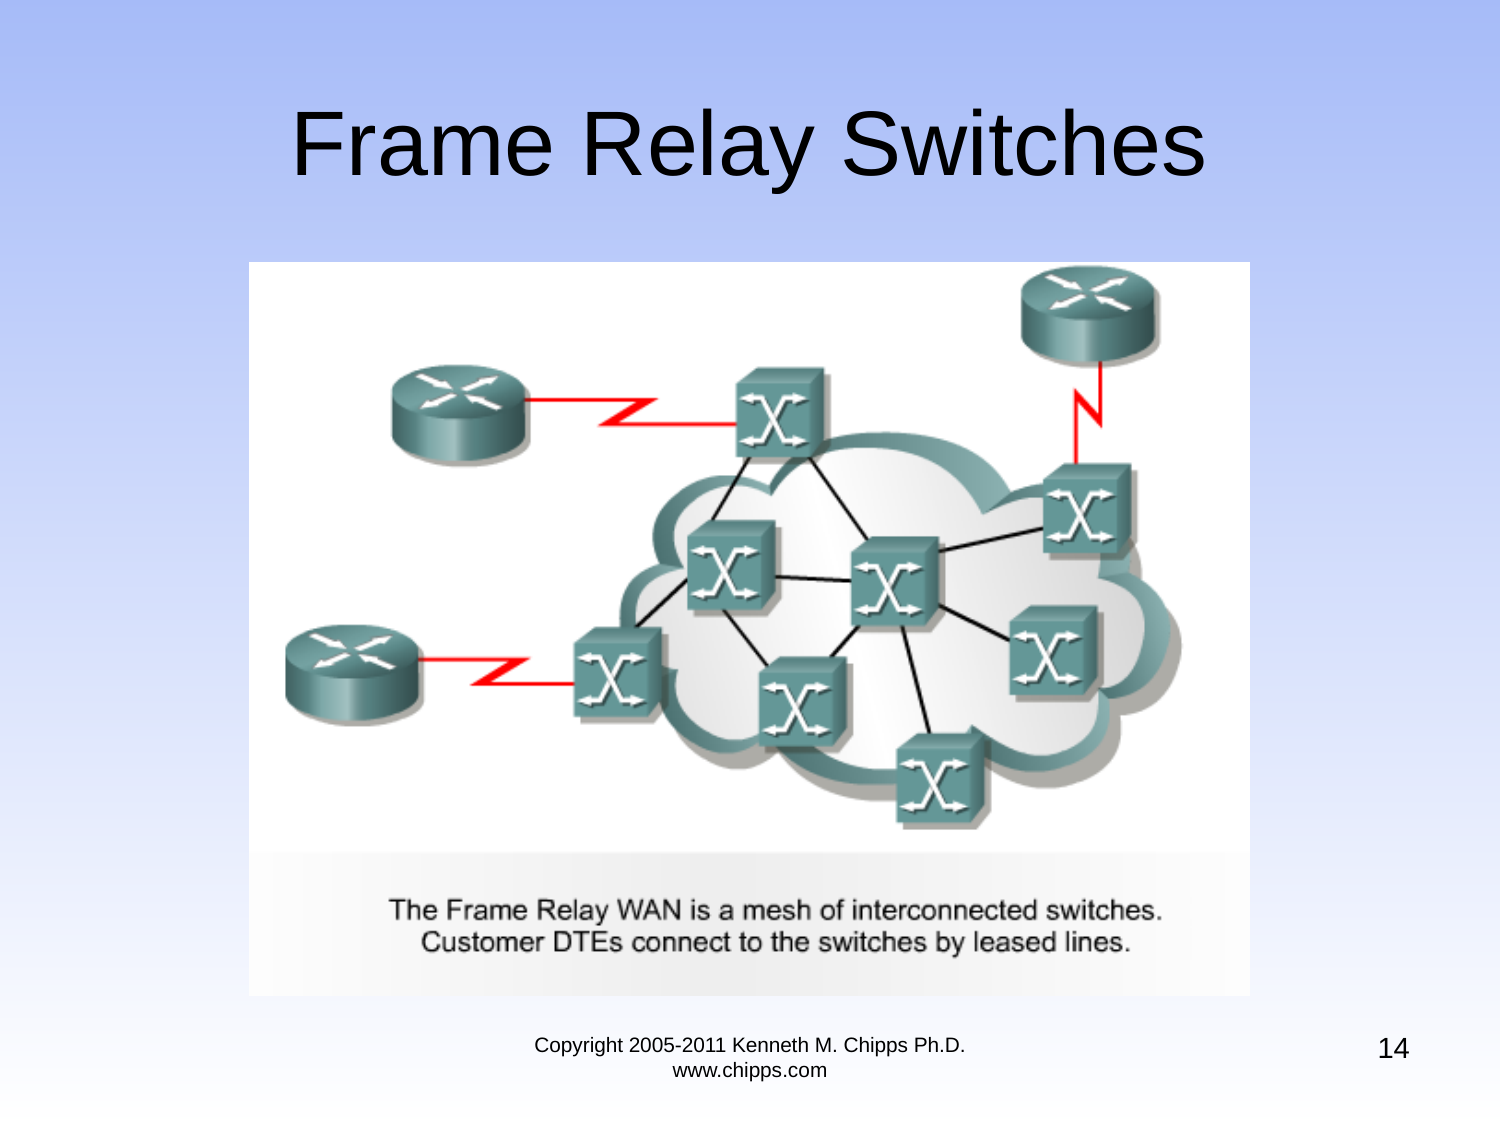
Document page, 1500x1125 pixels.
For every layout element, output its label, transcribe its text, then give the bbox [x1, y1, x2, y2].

title Frame Relay Switches [74, 44, 1426, 233]
picture [249, 262, 1251, 996]
footer Copyright 2005-2011 Kenneth M. Chipps Ph.D. www.chipps.com [449, 1024, 1051, 1103]
slide_number 14 [1074, 1021, 1426, 1101]
